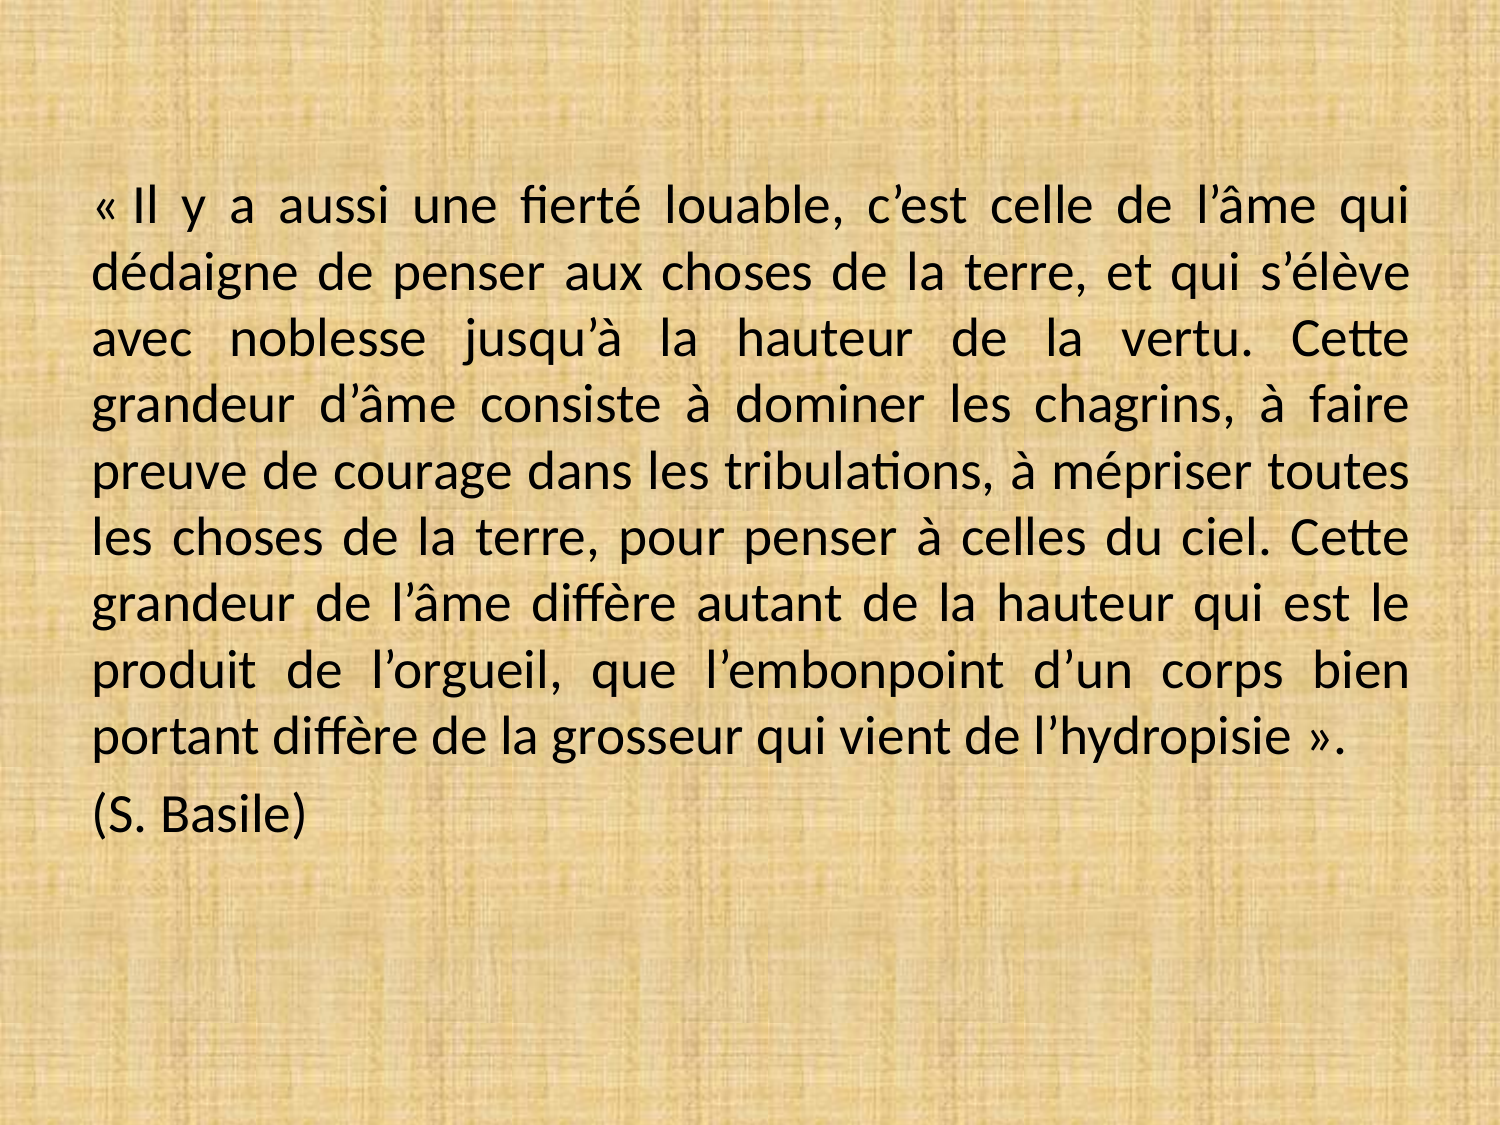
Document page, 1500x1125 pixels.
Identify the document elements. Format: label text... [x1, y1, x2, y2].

list « Il y a aussi une fierté louable, c’est celle de l’âme qui dédaigne de penser aux choses de la terre, et qui s’élève avec noblesse jusqu’à la hauteur de la vertu. Cette grandeur d’âme consiste à dominer les chagrins, à faire preuve de courage dans les tribulations, à mépriser toutes les choses de la terre, pour penser à celles du ciel. Cette grandeur de l’âme diffère autant de la hauteur qui est le produit de l’orgueil, que l’embonpoint d’un corps bien portant diffère de la grosseur qui vient de l’hydropisie ». (S. Basile) [76, 160, 1427, 904]
picture [0, 0, 1500, 1125]
